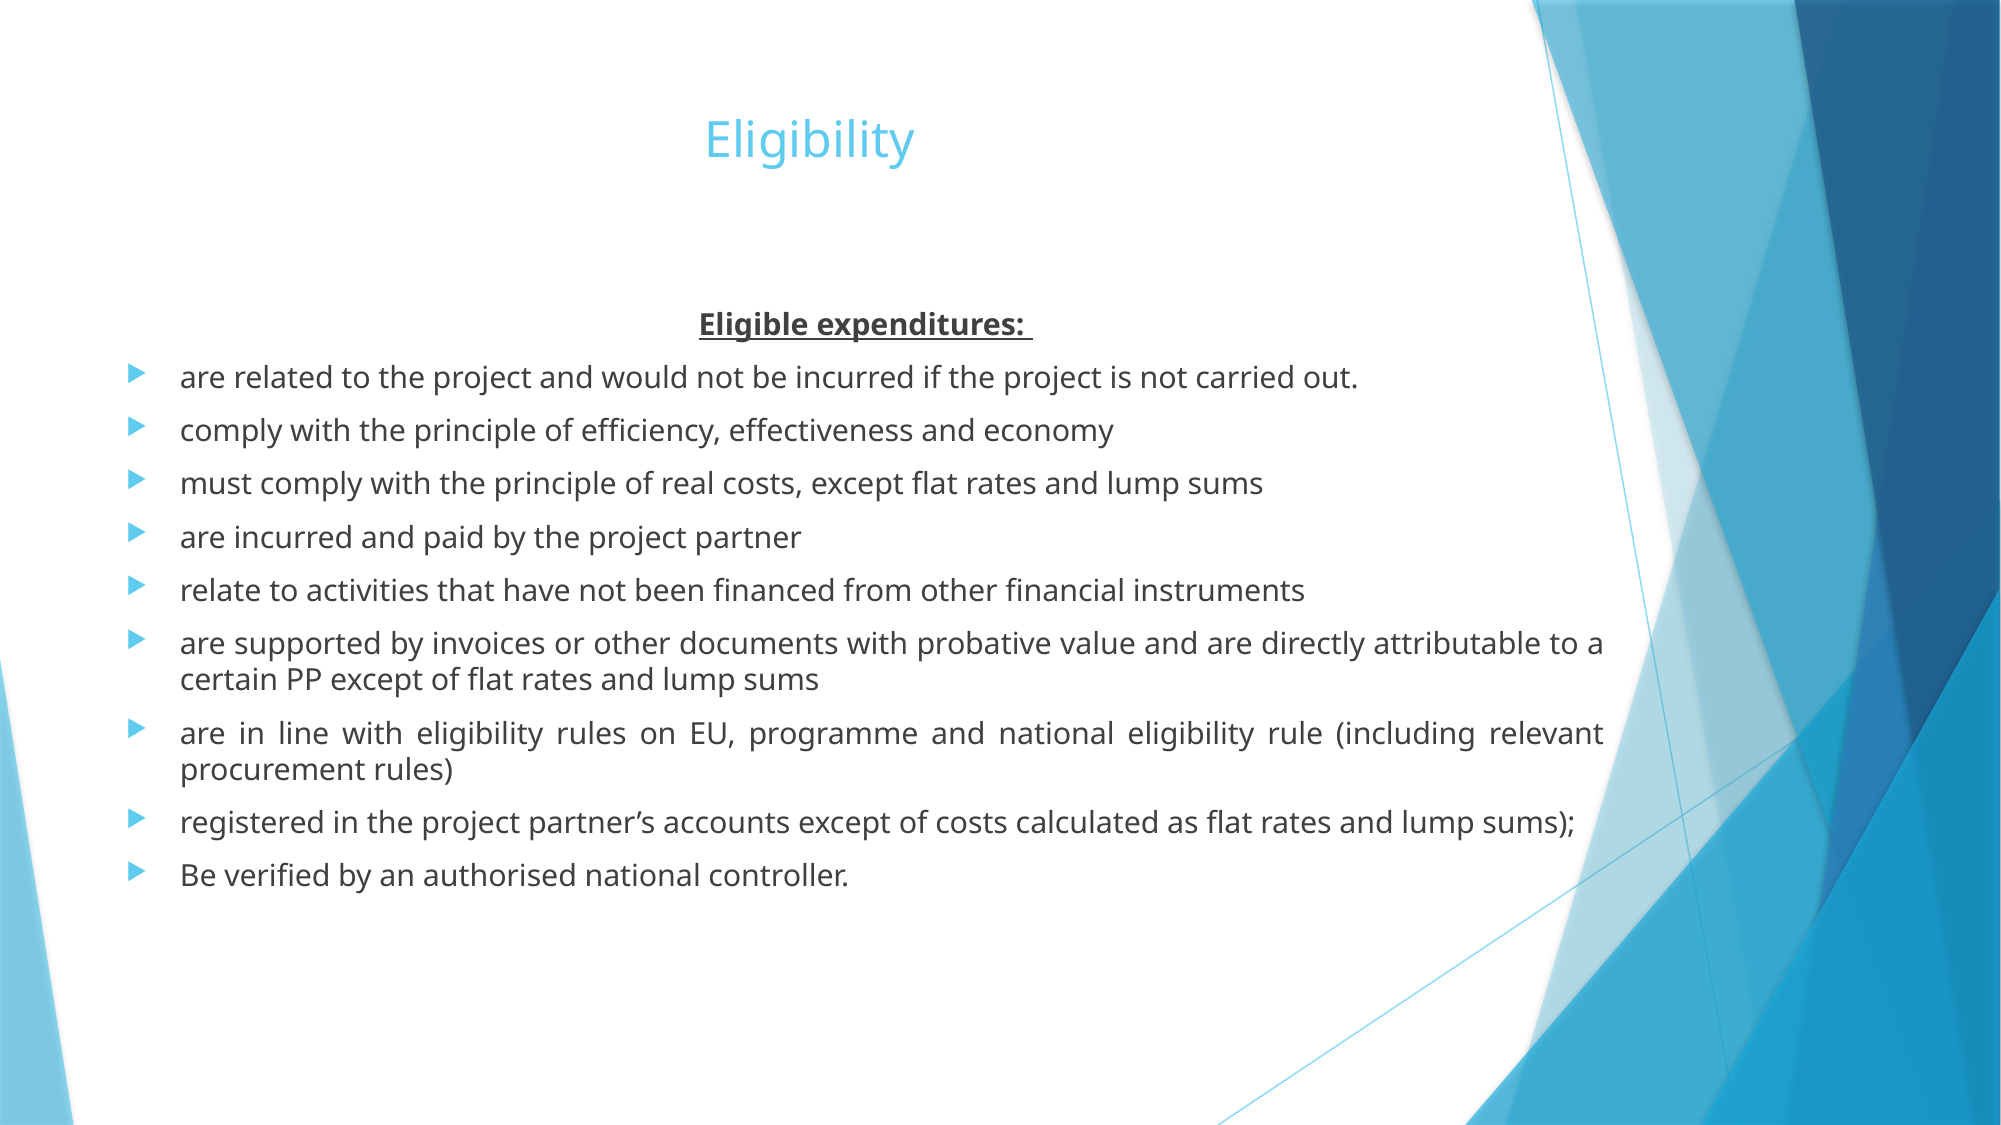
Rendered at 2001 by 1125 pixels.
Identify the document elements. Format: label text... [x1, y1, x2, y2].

title Eligibility [111, 99, 1522, 192]
list Eligible expenditures: are related to the project and would not be incurred if the project is not carried out. comply with the principle of efficiency, effectiveness and economy must comply with the principle of real costs, except flat rates and lump sums are incurred and paid by the project partner relate to activities that have not been financed from other financial instruments are supported by invoices or other documents with probative value and are directly attributable to a certain PP except of flat rates and lump sums are in line with eligibility rules on EU, programme and national eligibility rule (including relevant procurement rules) registered in the project partner’s accounts except of costs calculated as flat rates and lump sums); Be verified by an authorised national controller. [111, 297, 1620, 934]
